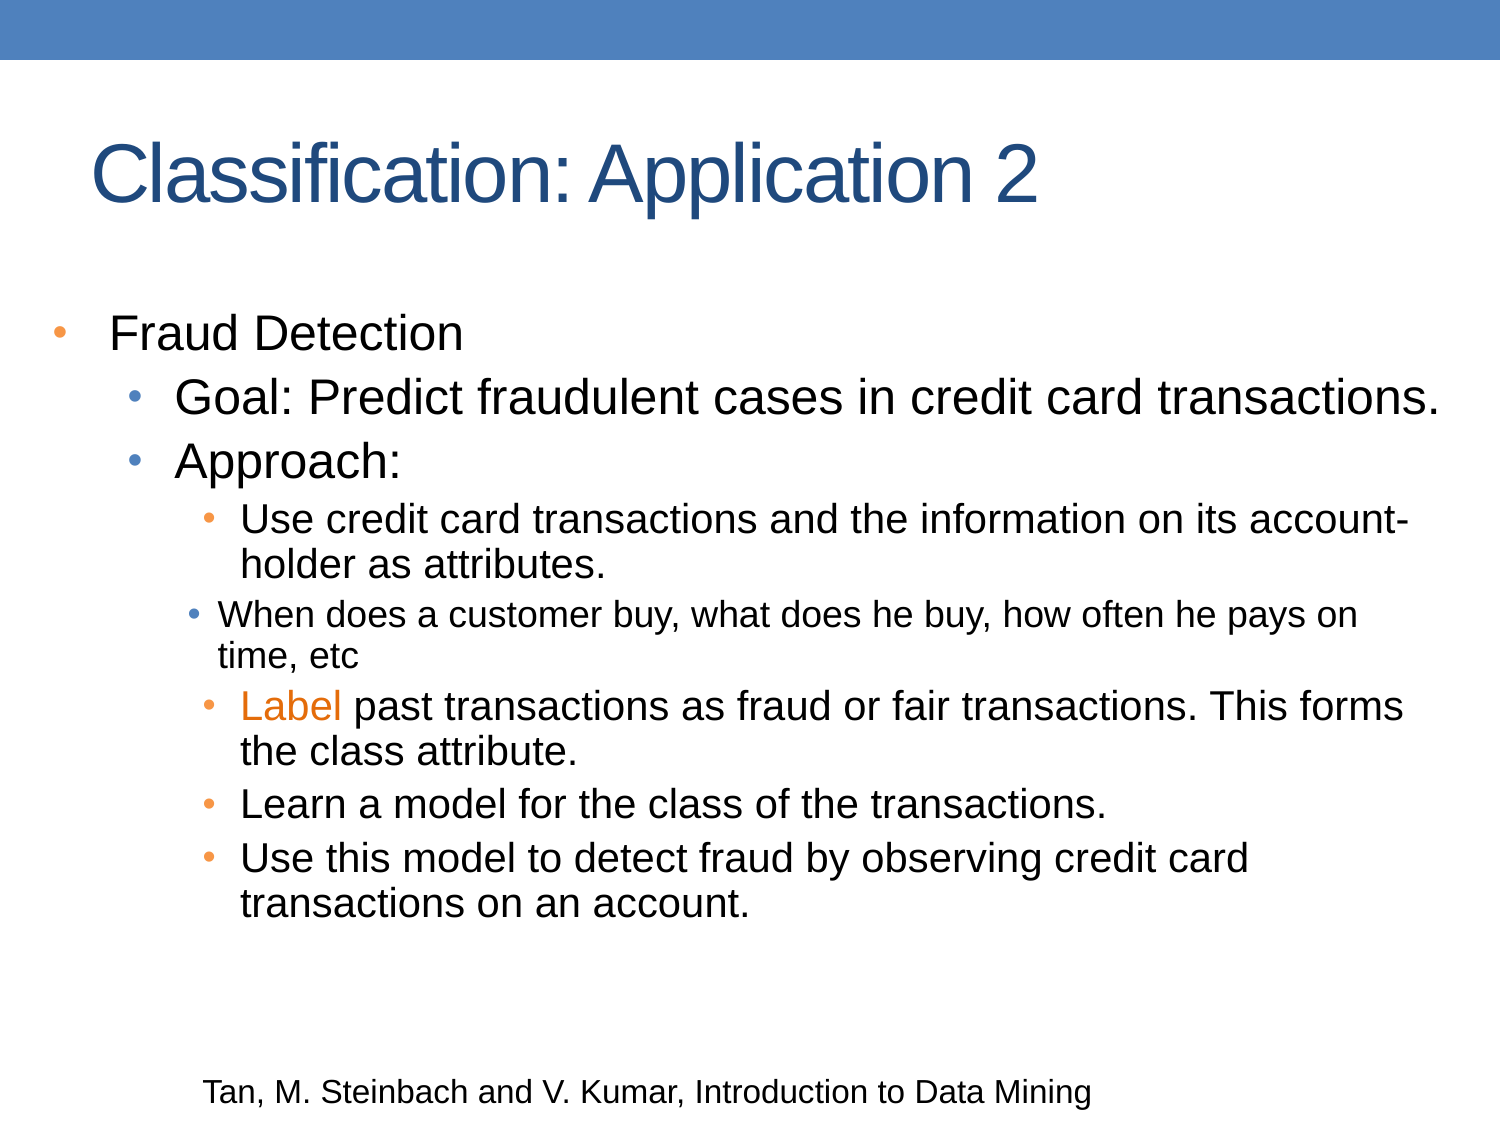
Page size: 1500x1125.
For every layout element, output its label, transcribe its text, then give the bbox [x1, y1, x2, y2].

text_box Tan, M. Steinbach and V. Kumar, Introduction to Data Mining [112, 1062, 1325, 1118]
title Classification: Application 2 [75, 87, 1425, 250]
list Fraud Detection Goal: Predict fraudulent cases in credit card transactions. Approach: Use credit card transactions and the information on its account-holder as attributes. When does a customer buy, what does he buy, how often he pays on time, etc Label past transactions as fraud or fair transactions. This forms the class attribute. Learn a model for the class of the transactions. Use this model to detect fraud by observing credit card transactions on an account. [37, 299, 1463, 1038]
